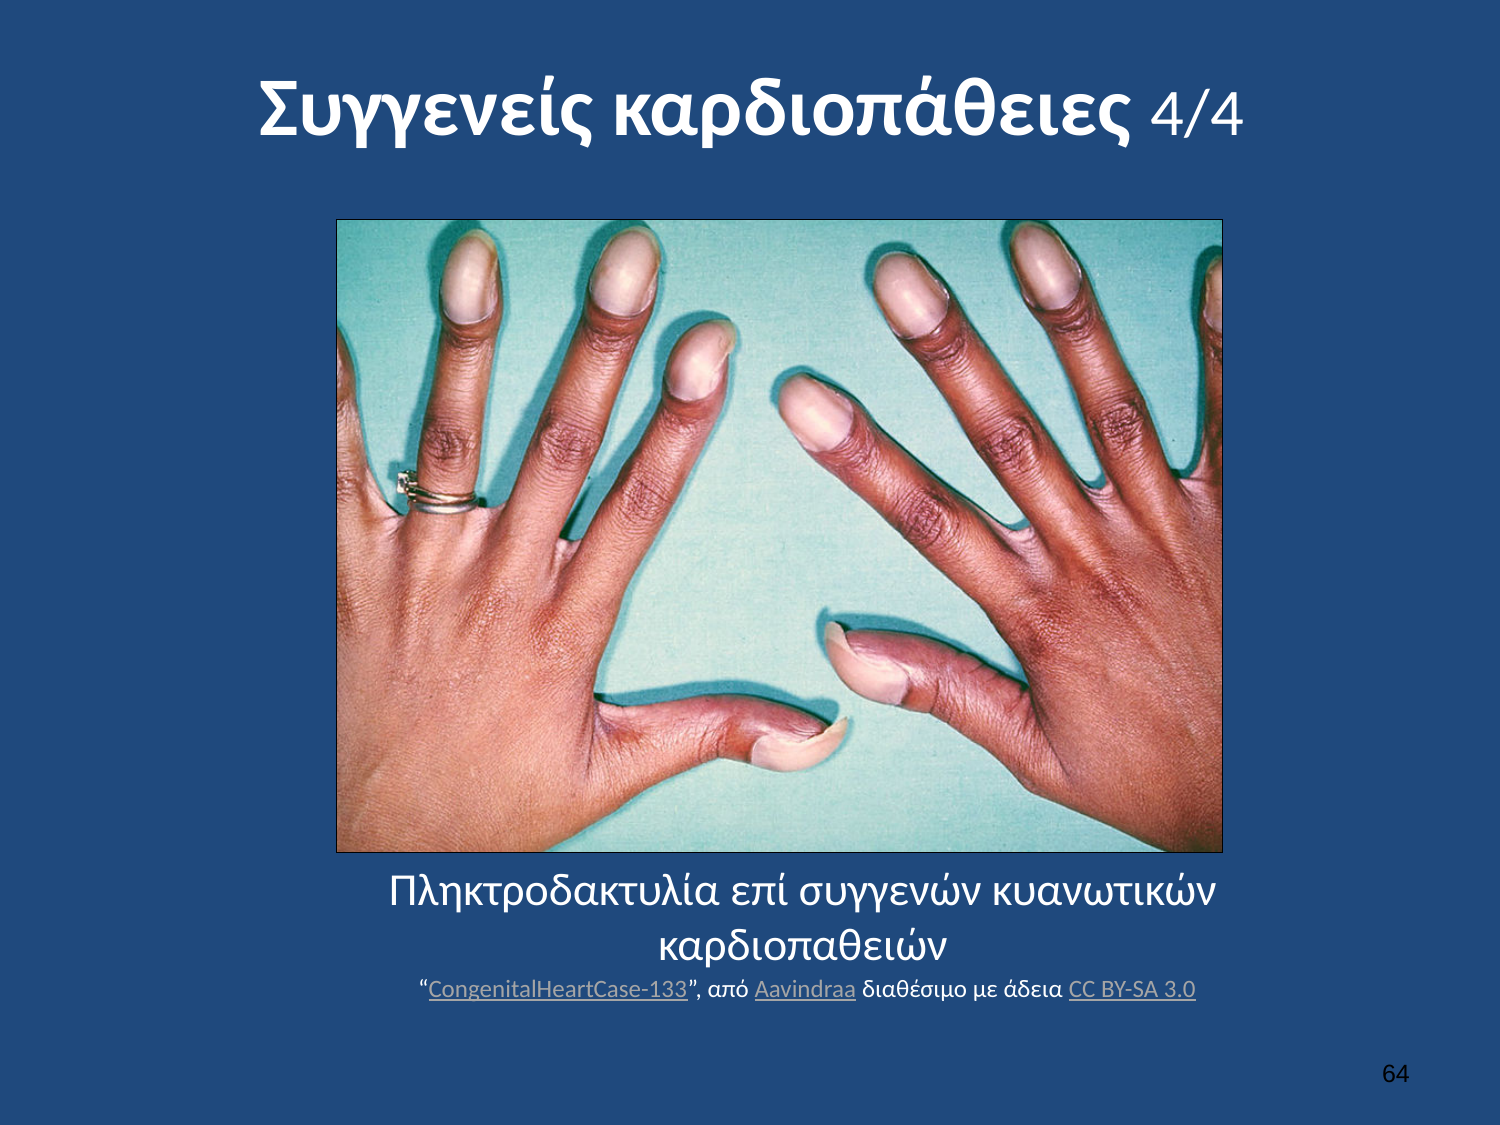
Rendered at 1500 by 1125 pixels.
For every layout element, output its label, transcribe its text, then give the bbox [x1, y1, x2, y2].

text_box Πληκτροδακτυλία επί συγγενών κυανωτικών καρδιοπαθειών [371, 852, 1235, 977]
slide_number 63 [1074, 1042, 1425, 1103]
title Συγγενείς καρδιοπάθειες 4/4 [76, 19, 1427, 185]
picture [336, 219, 1223, 853]
text_box “CongenitalHeartCase-133”, από Aavindraa διαθέσιμο με άδεια CC BY-SA 3.0 [374, 965, 1240, 1010]
